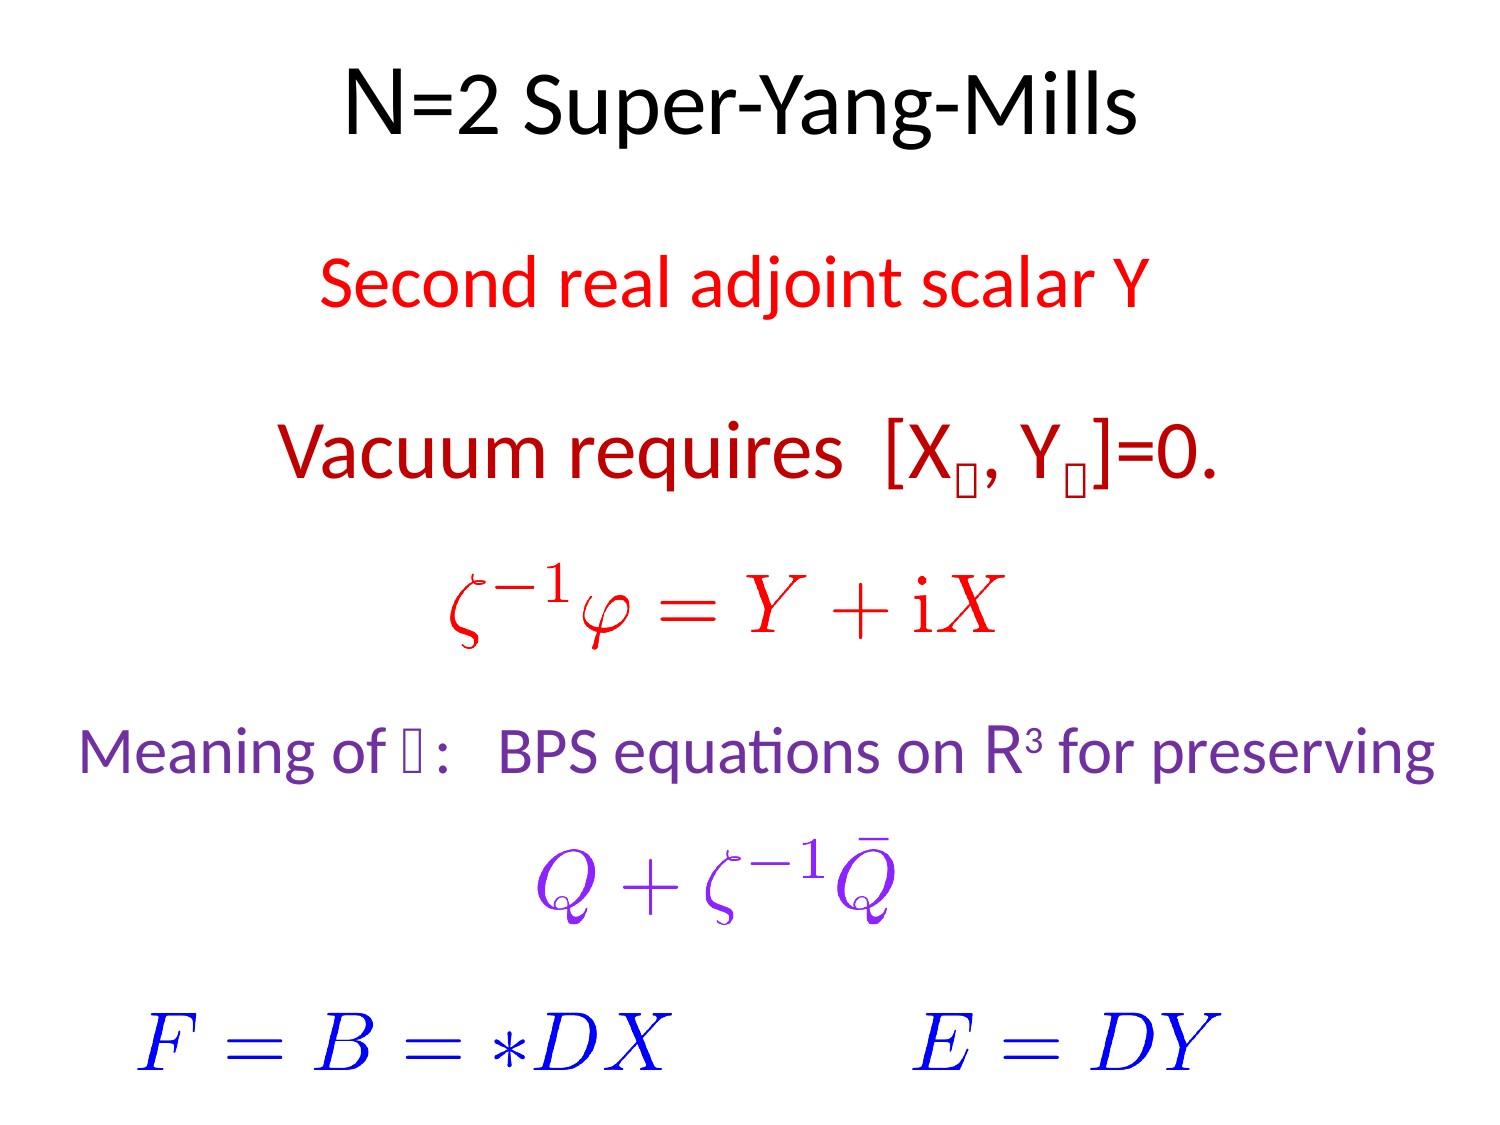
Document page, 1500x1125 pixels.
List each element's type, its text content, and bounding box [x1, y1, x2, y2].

text_box Vacuum requires [X, Y]=0. [262, 387, 1338, 516]
text_box Second real adjoint scalar Y [287, 224, 1200, 330]
picture [137, 1012, 672, 1071]
title N=2 Super-Yang-Mills [65, 4, 1416, 192]
picture [912, 1012, 1222, 1071]
picture [449, 562, 1006, 651]
picture [537, 837, 895, 926]
text_box Meaning of : BPS equations on R3 for preserving [62, 699, 1500, 795]
